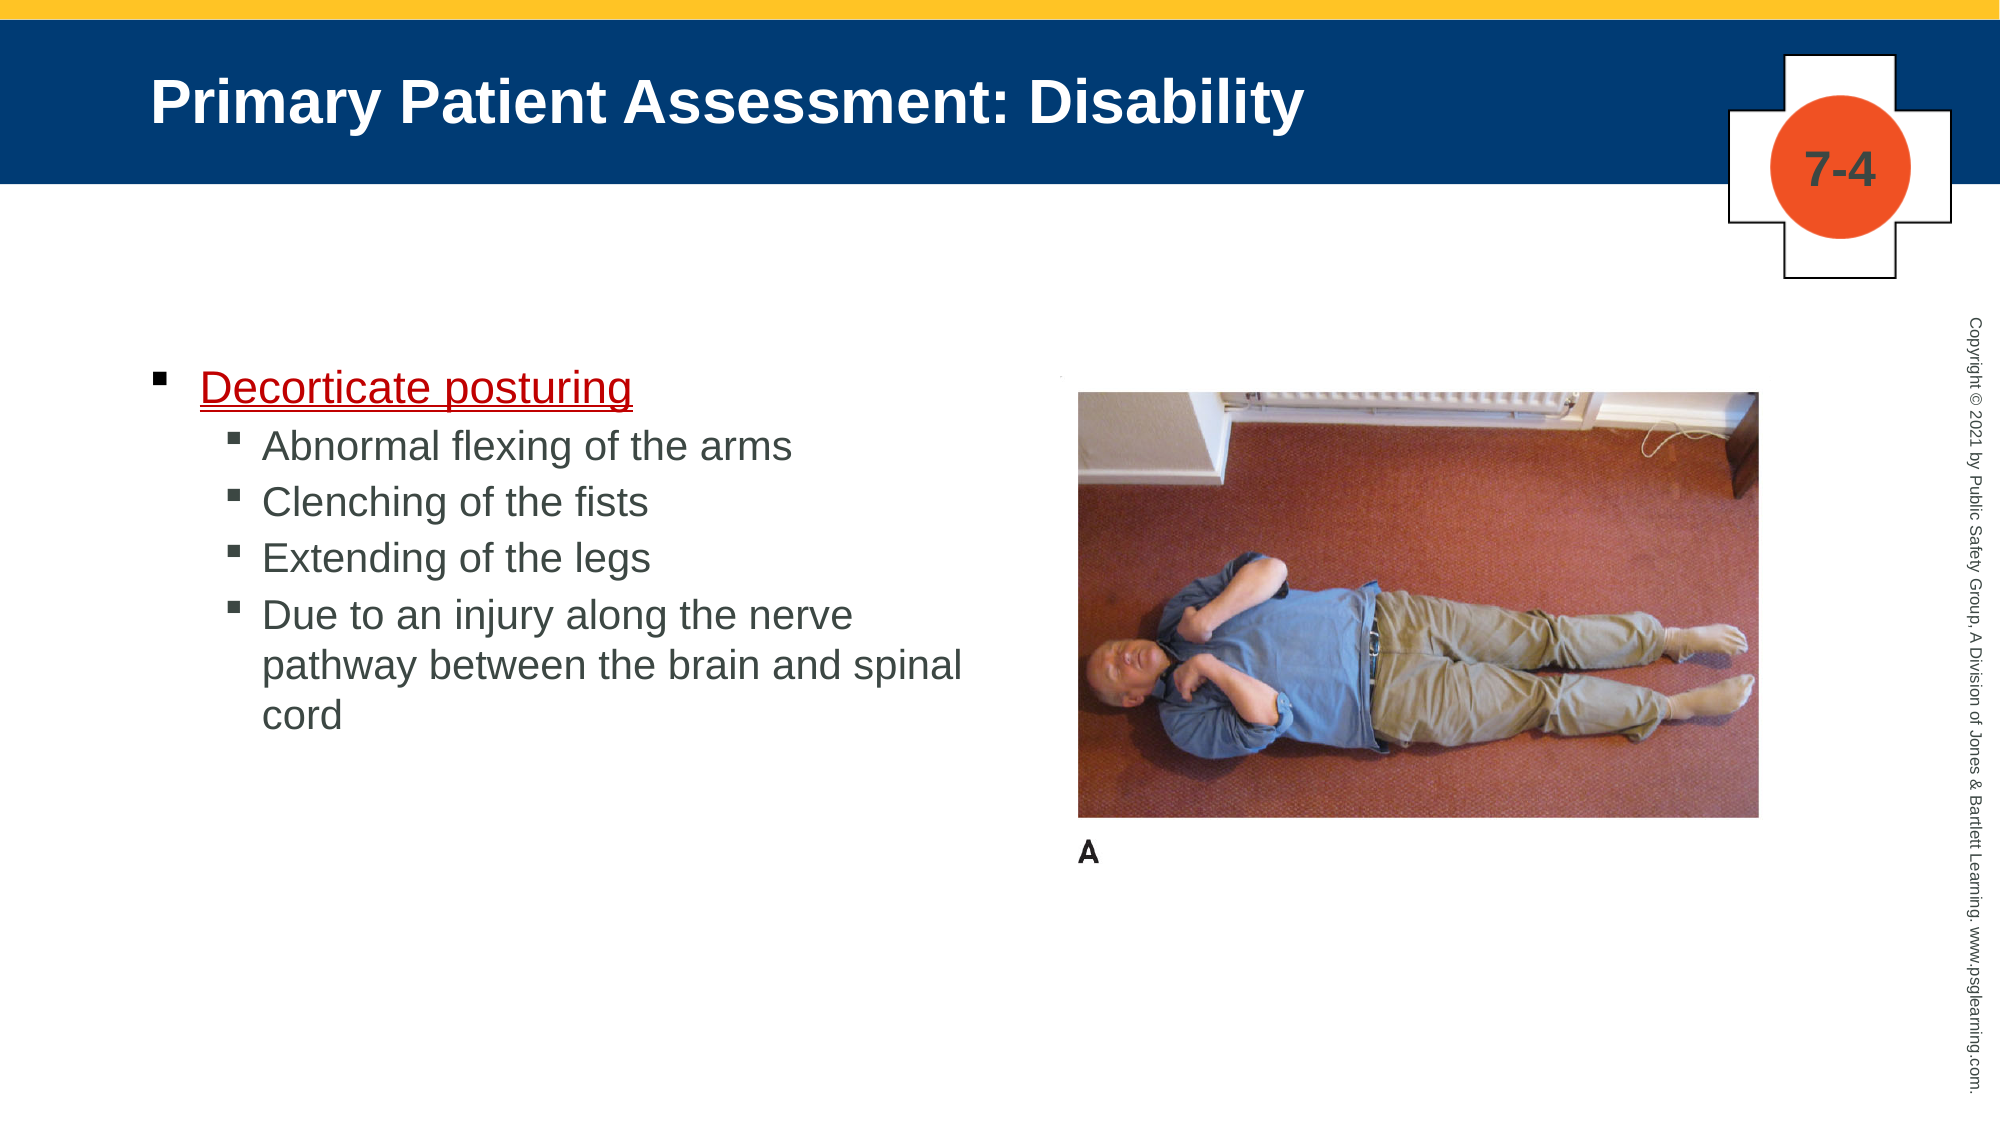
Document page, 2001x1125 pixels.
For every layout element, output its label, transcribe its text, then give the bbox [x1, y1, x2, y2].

list Decorticate posturing Abnormal flexing of the arms Clenching of the fists Extending of the legs Due to an injury along the nerve pathway between the brain and spinal cord [134, 350, 989, 968]
picture [1728, 54, 1952, 279]
picture [1060, 376, 1771, 883]
title Primary Patient Assessment: Disability [0, 19, 2000, 185]
